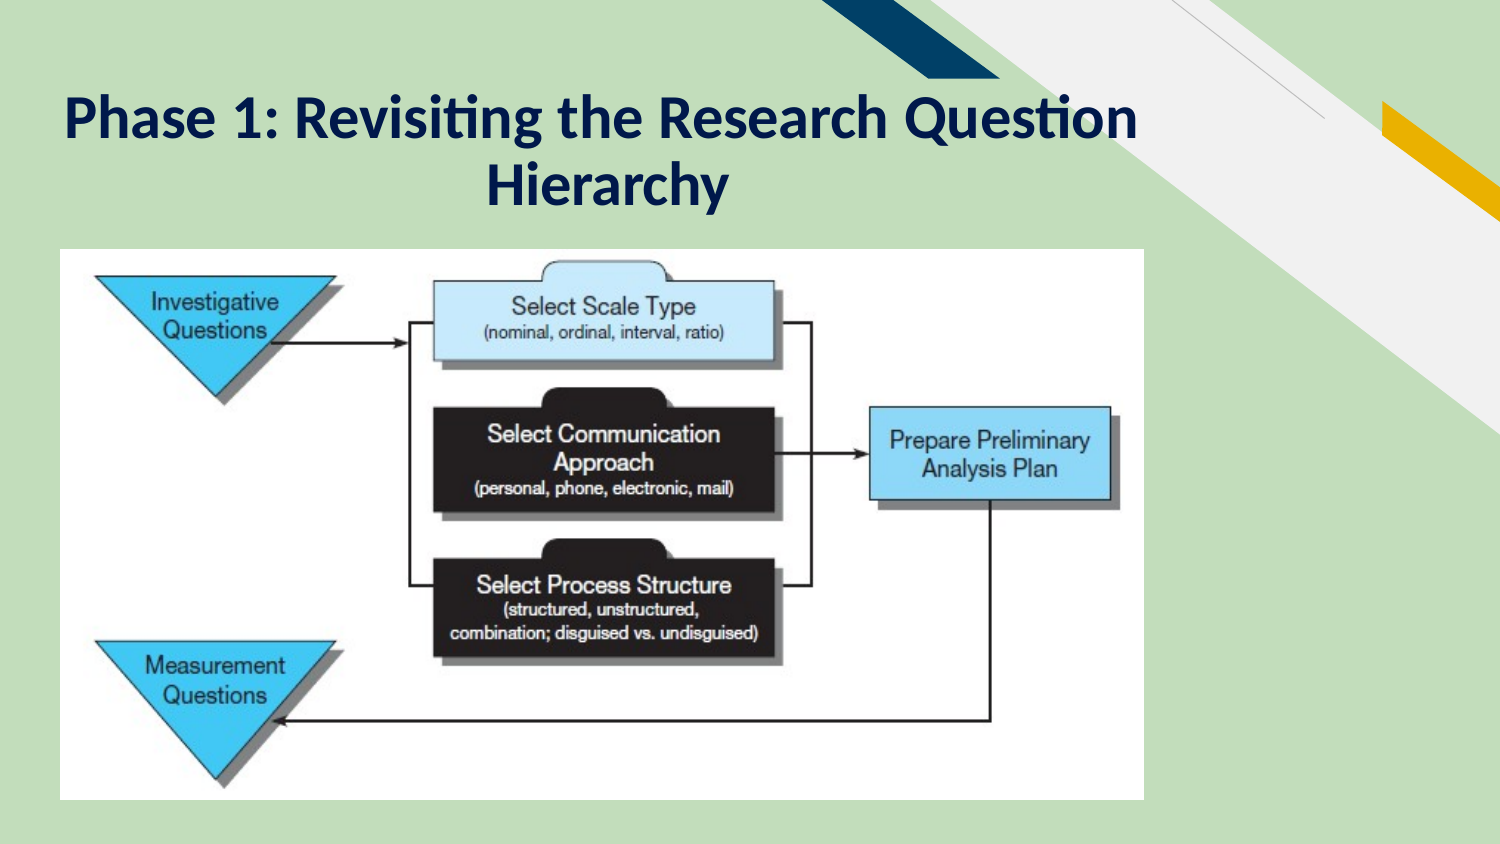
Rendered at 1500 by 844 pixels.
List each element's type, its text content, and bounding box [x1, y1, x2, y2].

picture [59, 248, 1145, 800]
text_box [821, 0, 1500, 436]
title Phase 1: Revisiting the Research Question Hierarchy [58, 70, 816, 221]
